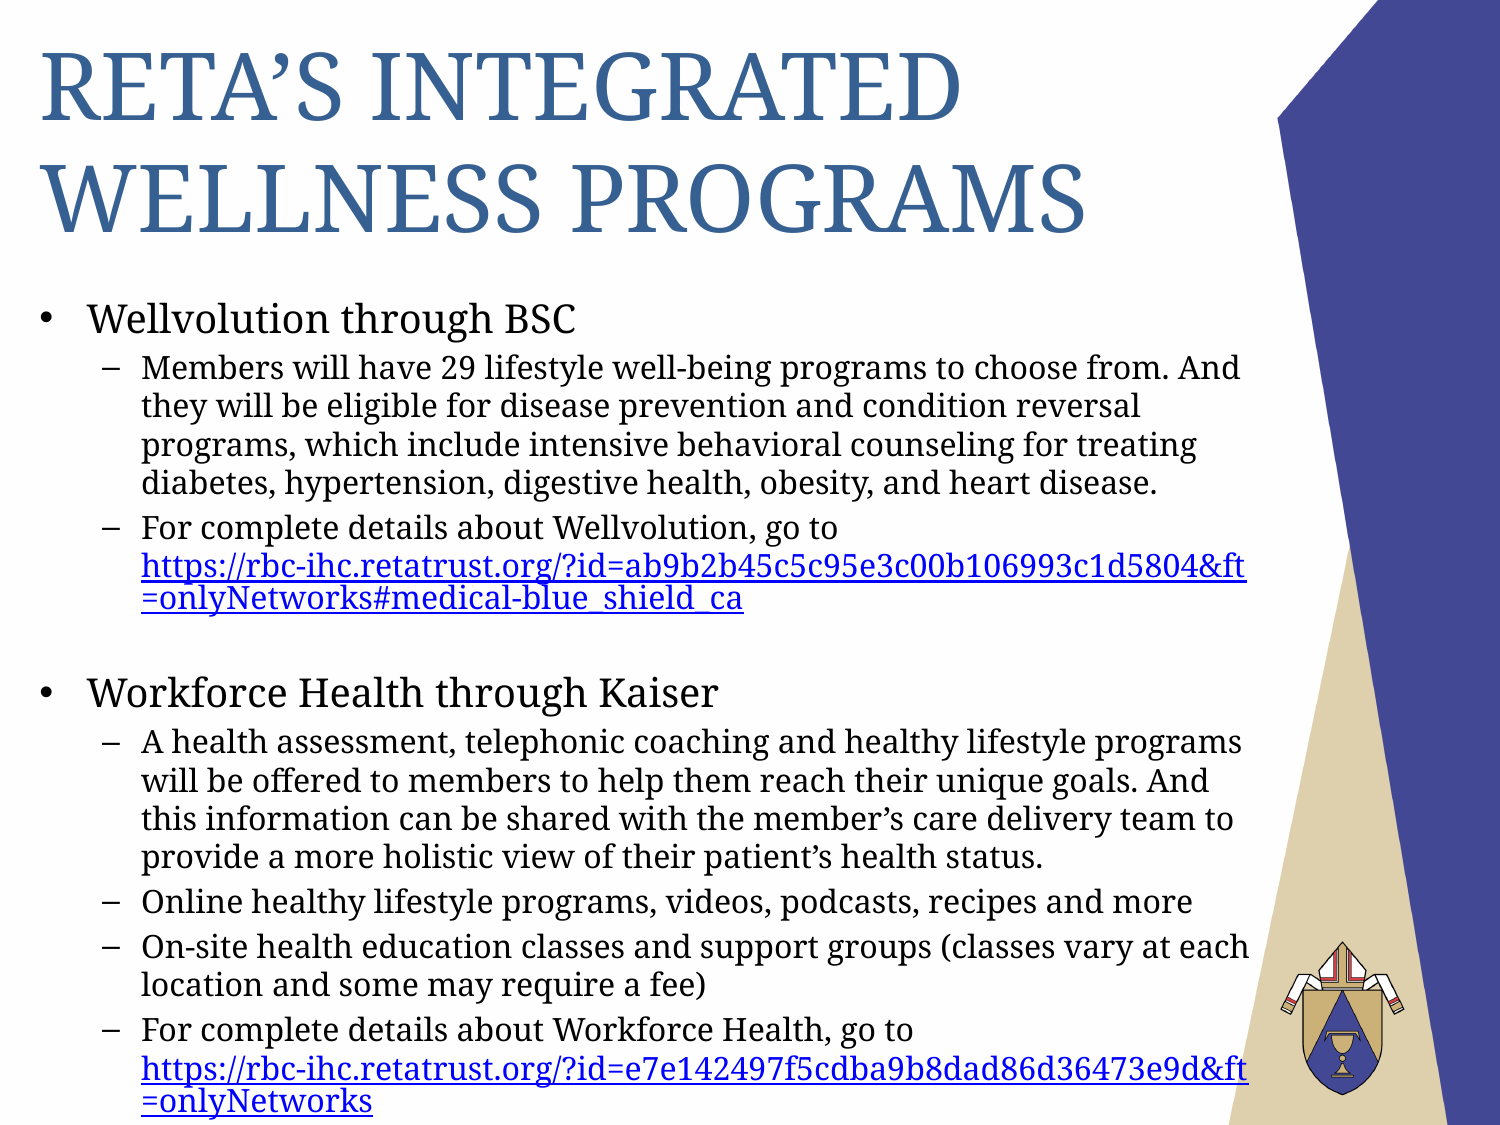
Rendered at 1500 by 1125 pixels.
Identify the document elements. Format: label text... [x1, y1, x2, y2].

picture [0, 0, 1500, 1125]
title Reta’s Integrated wellness Programs [24, 45, 1271, 233]
list Wellvolution through BSC Members will have 29 lifestyle well-being programs to choose from. And they will be eligible for disease prevention and condition reversal programs, which include intensive behavioral counseling for treating diabetes, hypertension, digestive health, obesity, and heart disease. For complete details about Wellvolution, go to https://rbc-ihc.retatrust.org/?id=ab9b2b45c5c95e3c00b106993c1d5804&ft=onlyNetworks#medical-blue_shield_ca Workforce Health through Kaiser A health assessment, telephonic coaching and healthy lifestyle programs will be offered to members to help them reach their unique goals. And this information can be shared with the member’s care delivery team to provide a more holistic view of their patient’s health status. Online healthy lifestyle programs, videos, podcasts, recipes and more On-site health education classes and support groups (classes vary at each location and some may require a fee) For complete details about Workforce Health, go to https://rbc-ihc.retatrust.org/?id=e7e142497f5cdba9b8dad86d36473e9d&ft=onlyNetworks [24, 285, 1271, 1125]
